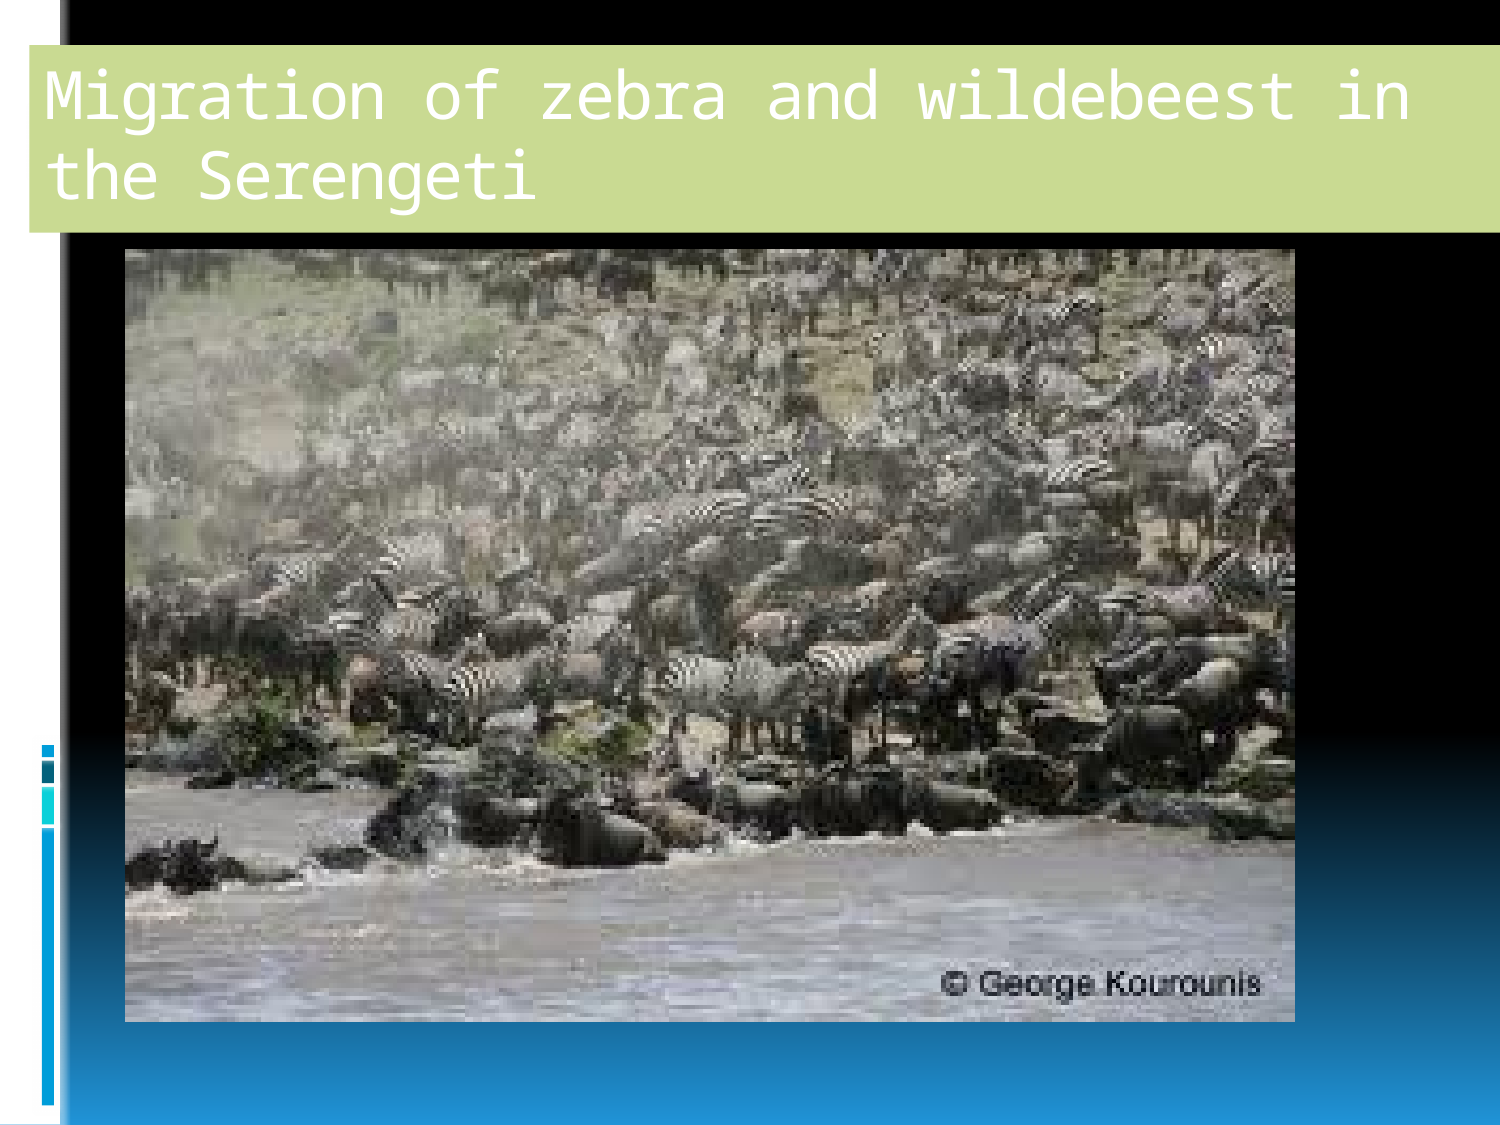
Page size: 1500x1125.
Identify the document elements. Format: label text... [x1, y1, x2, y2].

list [124, 249, 1296, 1023]
title Migration of zebra and wildebeest in the Serengeti [29, 45, 1500, 233]
